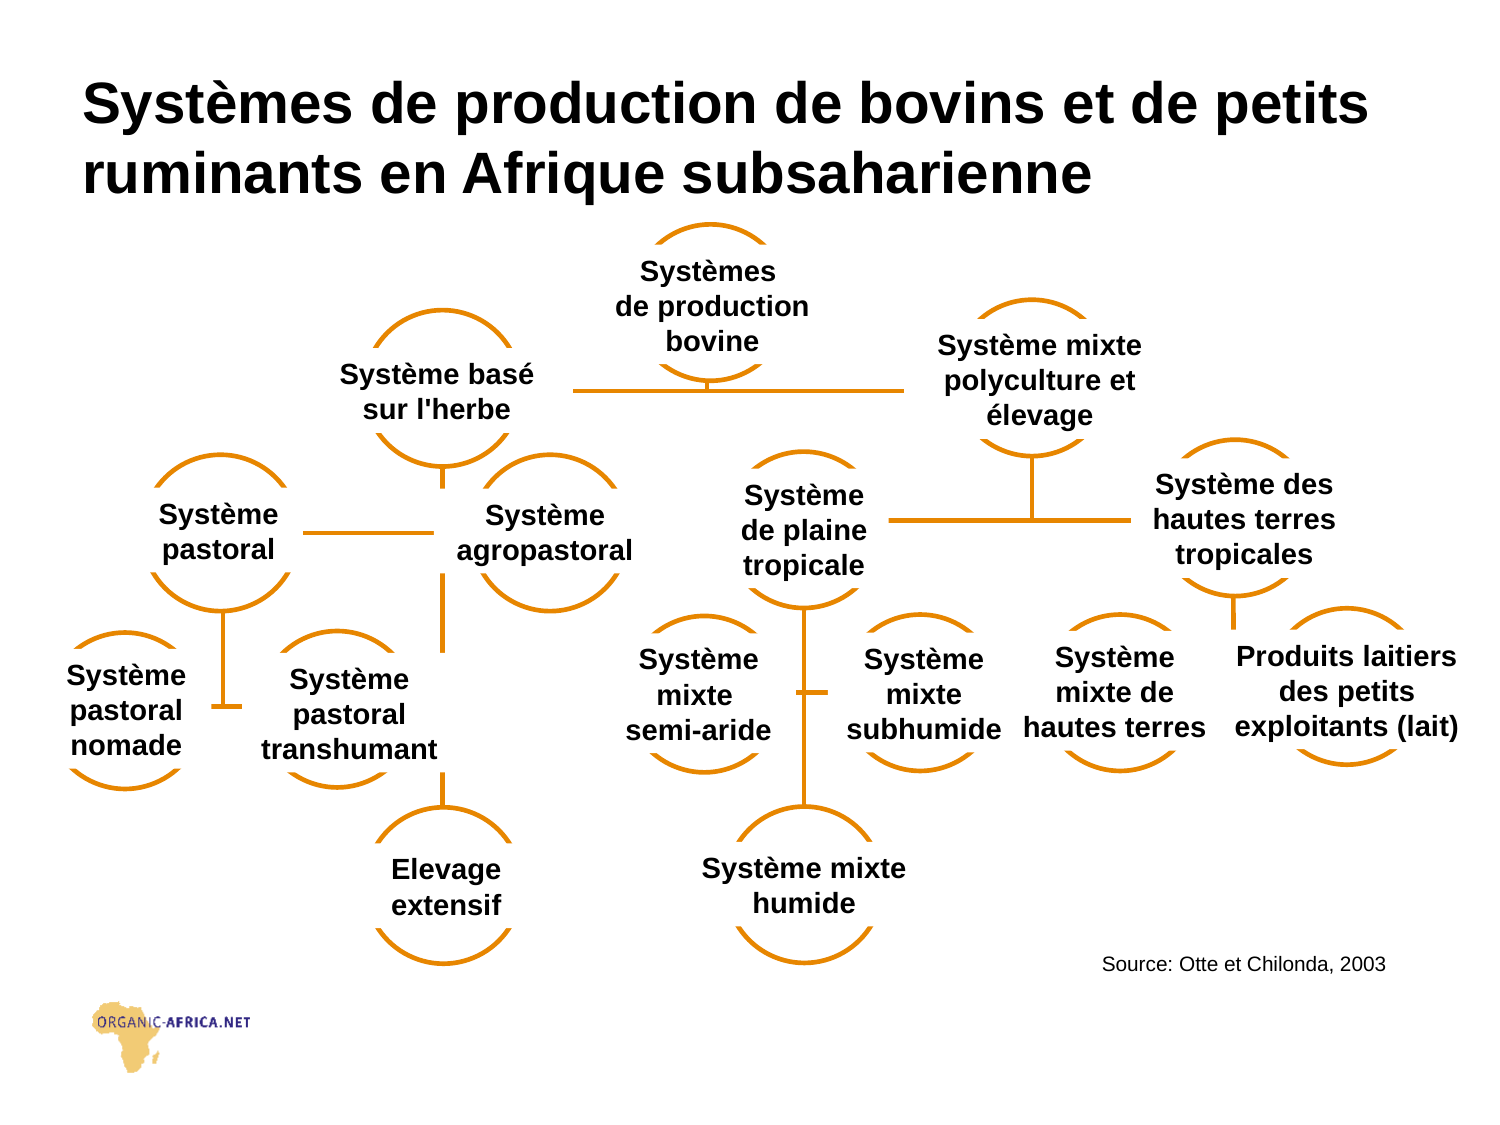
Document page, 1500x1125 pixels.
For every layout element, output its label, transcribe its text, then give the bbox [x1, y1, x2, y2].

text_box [827, 614, 1021, 772]
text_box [668, 806, 941, 964]
text_box Source: Otte et Chilonda, 2003 [1087, 942, 1401, 983]
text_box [576, 224, 849, 381]
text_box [601, 615, 797, 773]
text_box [719, 451, 889, 609]
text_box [40, 632, 212, 790]
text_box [134, 454, 304, 612]
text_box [241, 630, 458, 788]
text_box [1021, 614, 1228, 772]
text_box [354, 807, 538, 964]
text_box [903, 299, 1176, 457]
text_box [300, 309, 574, 467]
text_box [1130, 439, 1358, 597]
picture [77, 989, 263, 1094]
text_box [1212, 608, 1481, 765]
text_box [433, 454, 657, 612]
title Systèmes de production de bovins et de petits ruminants en Afrique subsaharienne [81, 81, 1437, 197]
